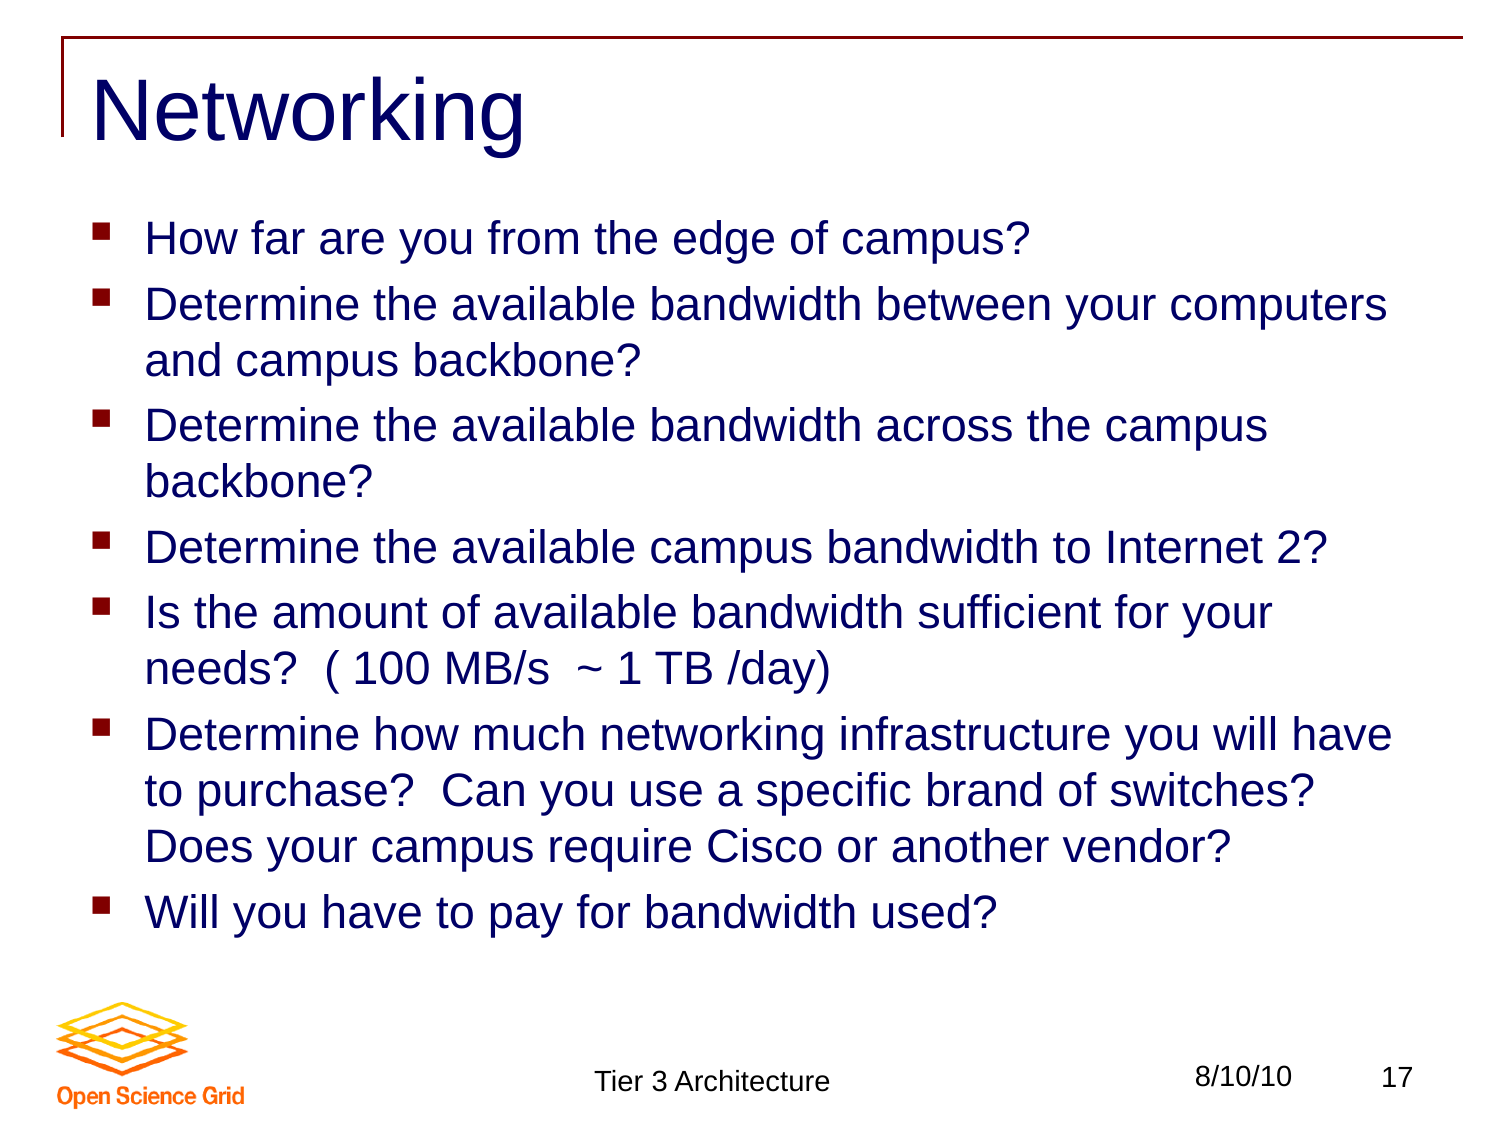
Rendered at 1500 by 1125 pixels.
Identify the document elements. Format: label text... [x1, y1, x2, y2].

slide_number 17 [1324, 1049, 1436, 1101]
picture [37, 980, 263, 1125]
list How far are you from the edge of campus? Determine the available bandwidth between your computers and campus backbone? Determine the available bandwidth across the campus backbone? Determine the available campus bandwidth to Internet 2? Is the amount of available bandwidth sufficient for your needs? ( 100 MB/s ~ 1 TB /day) Determine how much networking infrastructure you will have to purchase? Can you use a specific brand of switches? Does your campus require Cisco or another vendor? Will you have to pay for bandwidth used? [74, 199, 1426, 1006]
footer Tier 3 Architecture [262, 1049, 1163, 1105]
title Networking [74, 45, 1426, 188]
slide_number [1174, 1049, 1313, 1101]
